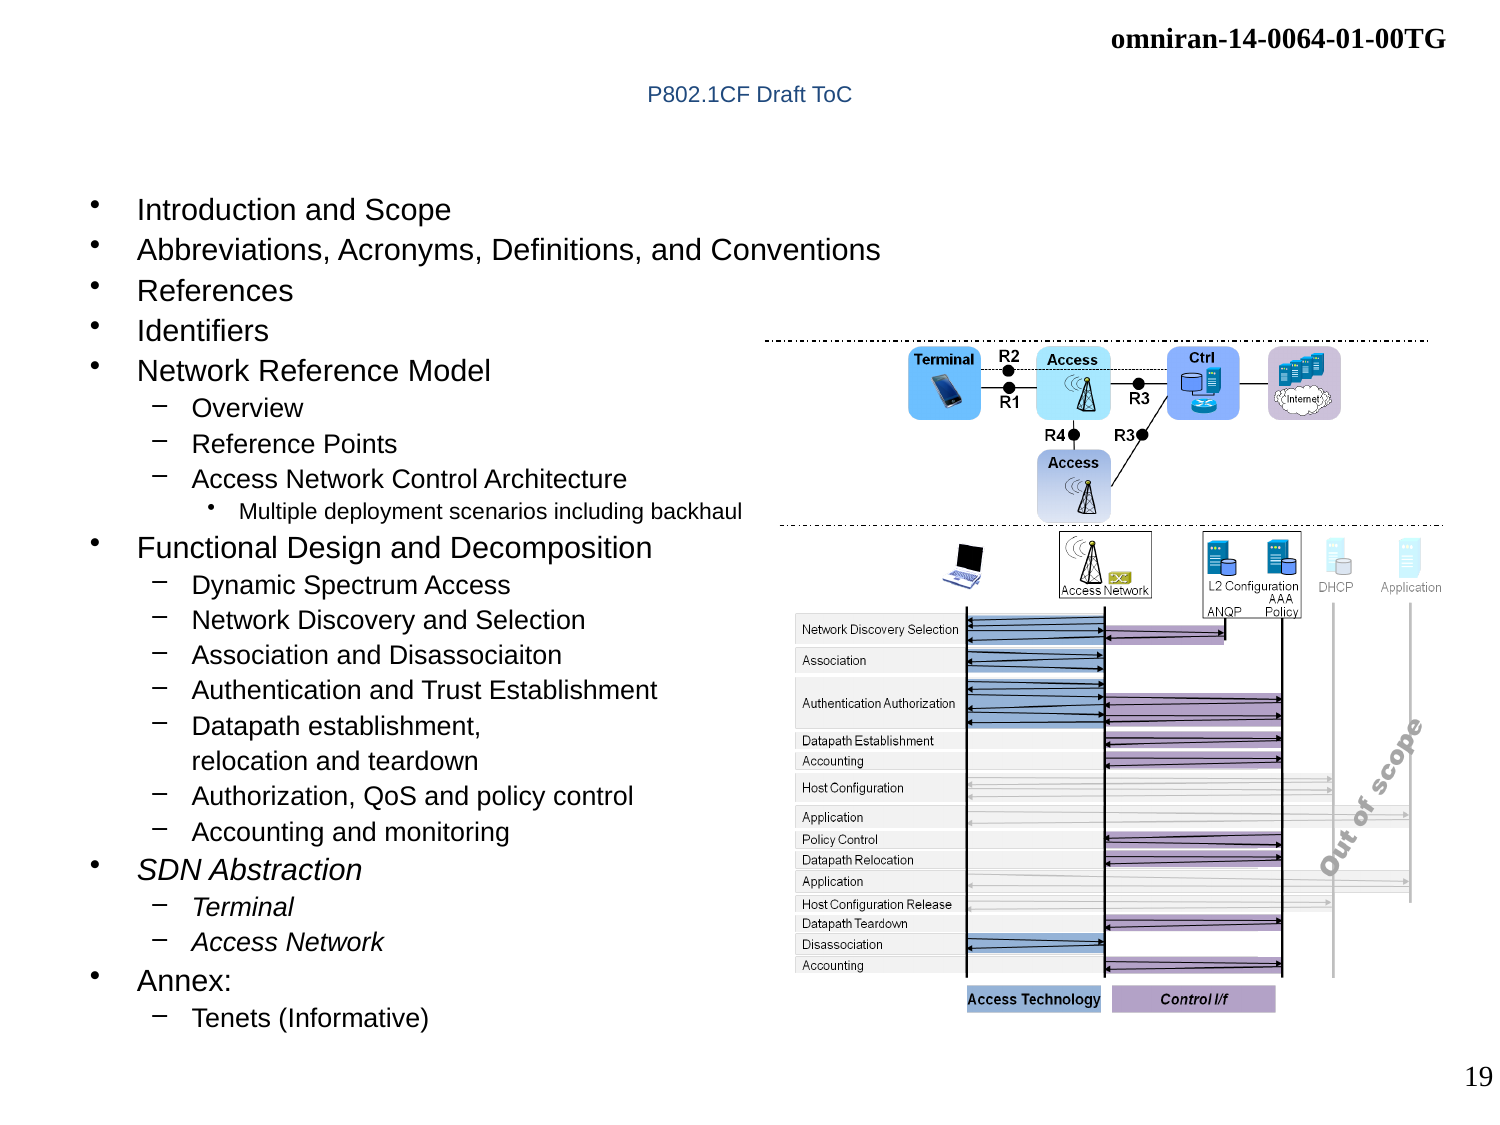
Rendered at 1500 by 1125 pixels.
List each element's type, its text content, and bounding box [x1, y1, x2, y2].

list Introduction and Scope Abbreviations, Acronyms, Definitions, and Conventions References Identifiers Network Reference Model Overview Reference Points Access Network Control Architecture Multiple deployment scenarios including backhaul Functional Design and Decomposition Dynamic Spectrum Access Network Discovery and Selection Association and Disassociaiton Authentication and Trust Establishment Datapath establishment, relocation and teardown Authorization, QoS and policy control Accounting and monitoring SDN Abstraction Terminal Access Network Annex: Tenets (Informative) [75, 178, 1149, 1058]
picture [793, 529, 1450, 1014]
title P802.1CF Draft ToC [75, 45, 1425, 142]
picture [904, 342, 1341, 524]
